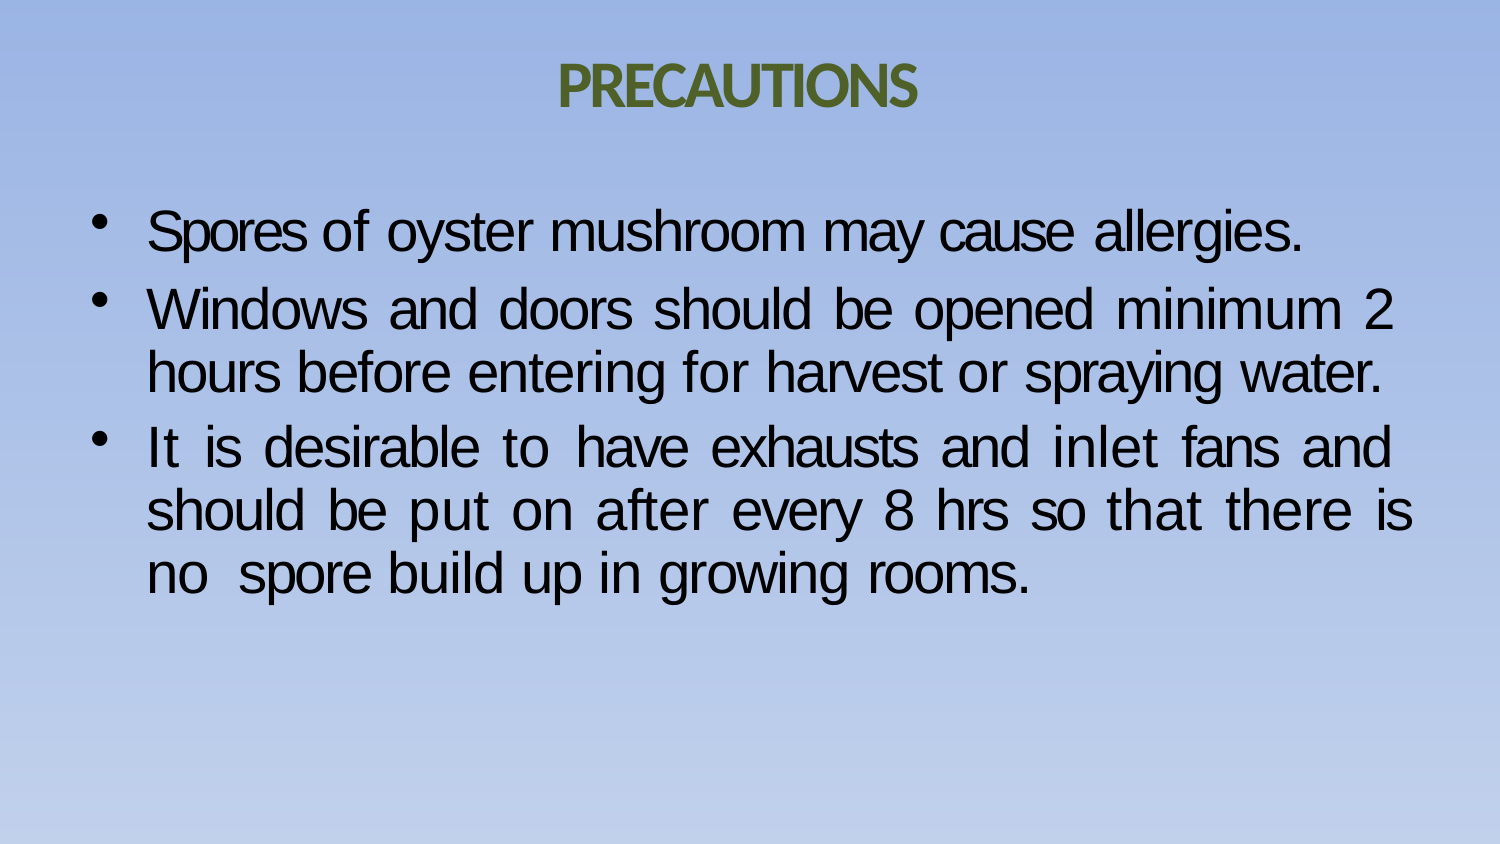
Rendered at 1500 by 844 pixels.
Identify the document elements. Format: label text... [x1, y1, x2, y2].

text_box Spores of oyster mushroom may cause allergies. Windows and doors should be opened minimum 2 hours before entering for harvest or spraying water. It is desirable to have exhausts and inlet fans and should be put on after every 8 hrs so that there is no spore build up in growing rooms. [87, 184, 1412, 607]
title PRECAUTIONS [518, 38, 957, 182]
